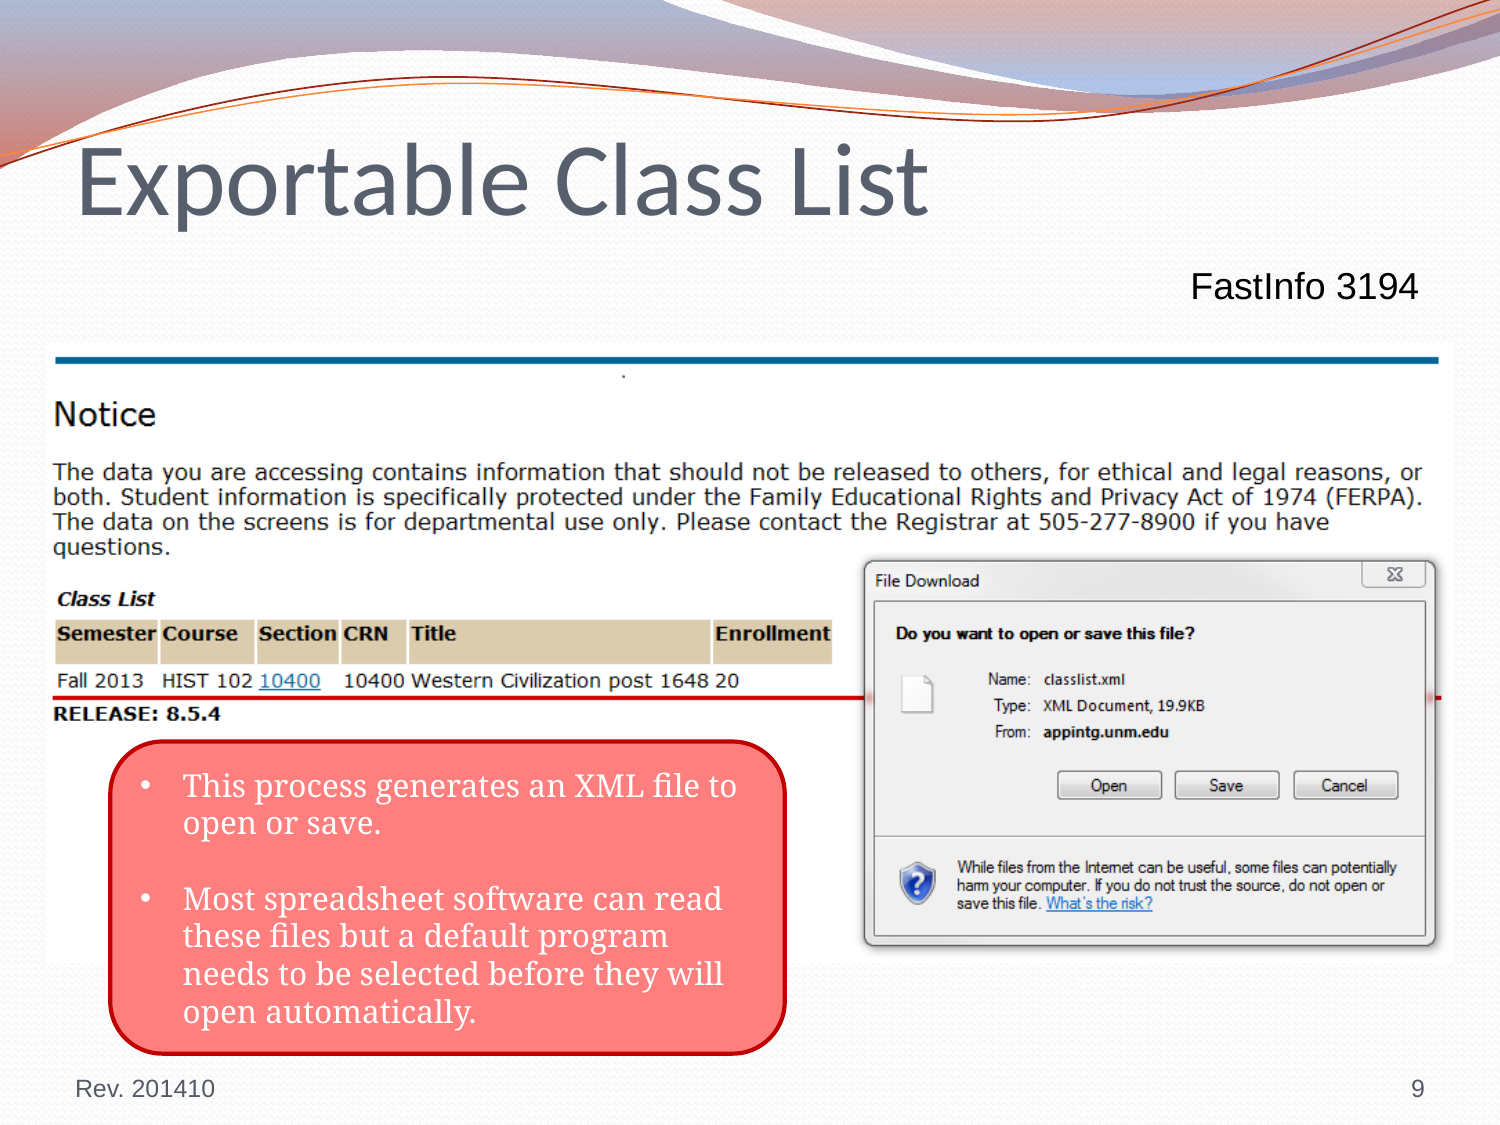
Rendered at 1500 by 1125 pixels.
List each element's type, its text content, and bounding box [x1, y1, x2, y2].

text_box FastInfo 3194 [1117, 254, 1435, 315]
slide_number 9 [1299, 1042, 1425, 1103]
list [45, 341, 1455, 963]
slide_number Rev. 201410 [75, 1042, 425, 1103]
title Exportable Class List [75, 115, 1425, 236]
text_box This process generates an XML file to open or save. Most spreadsheet software can read these files but a default program needs to be selected before they will open automatically. [108, 976, 787, 1056]
